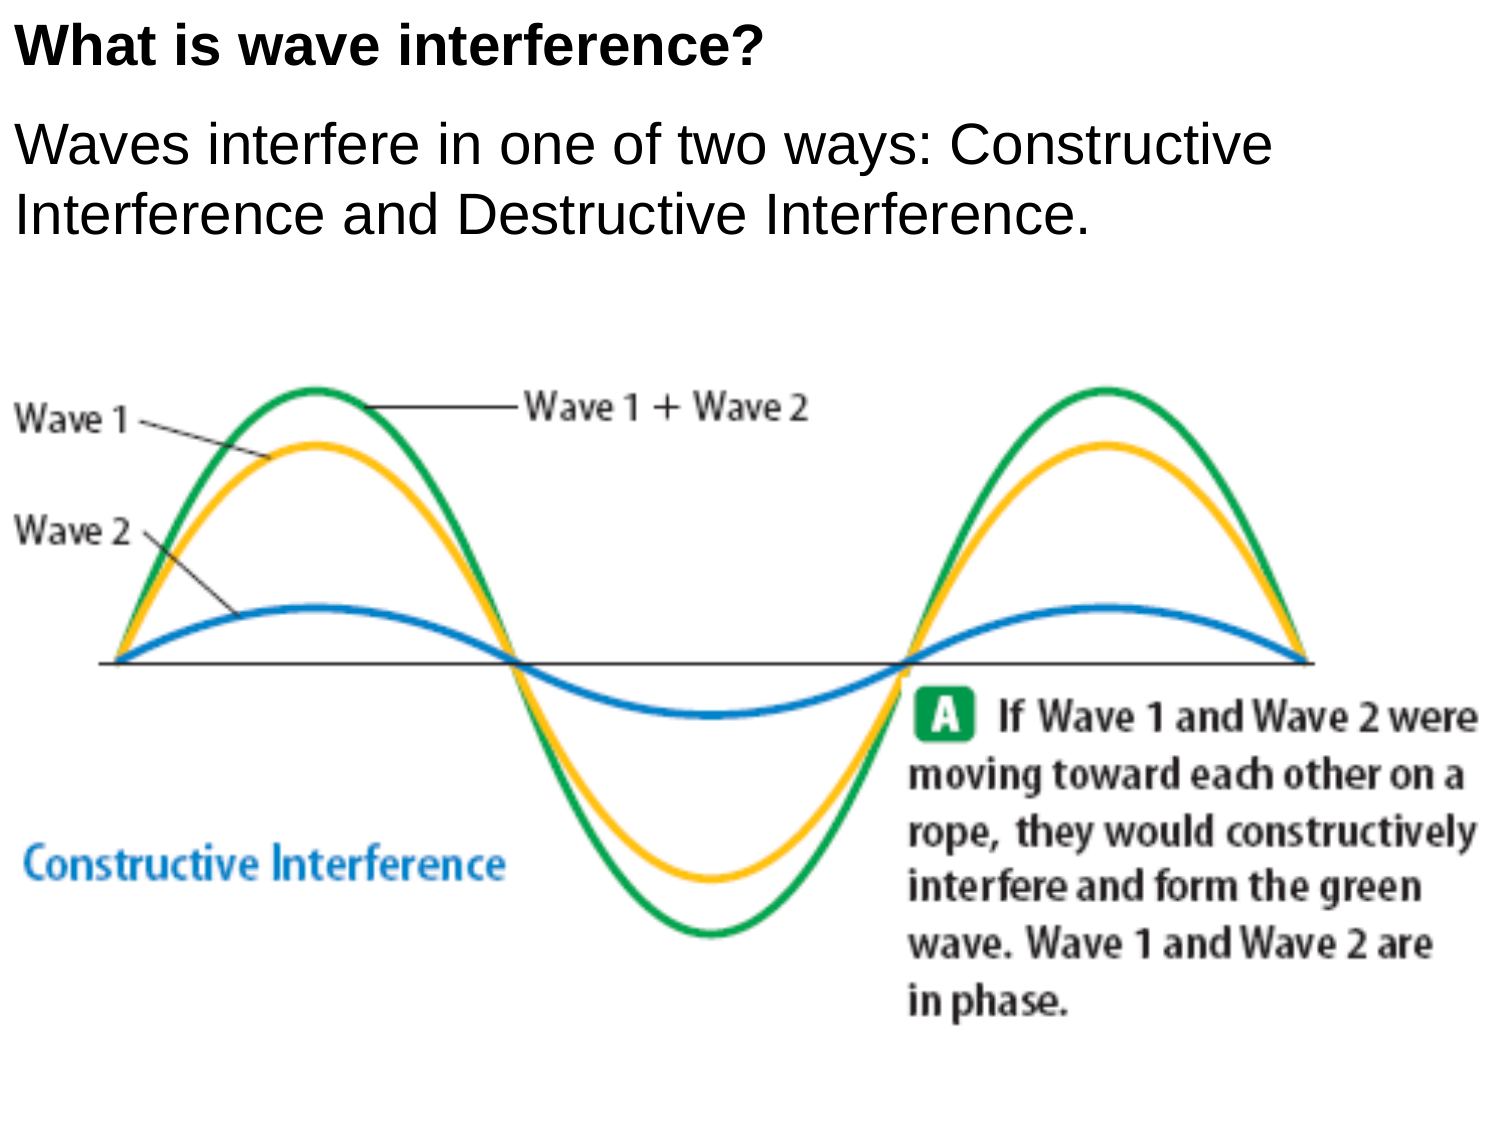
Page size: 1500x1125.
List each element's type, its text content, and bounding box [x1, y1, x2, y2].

text_box What is wave interference? Waves interfere in one of two ways: Constructive Interference and Destructive Interference. [0, 0, 1500, 254]
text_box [0, 321, 1500, 1038]
